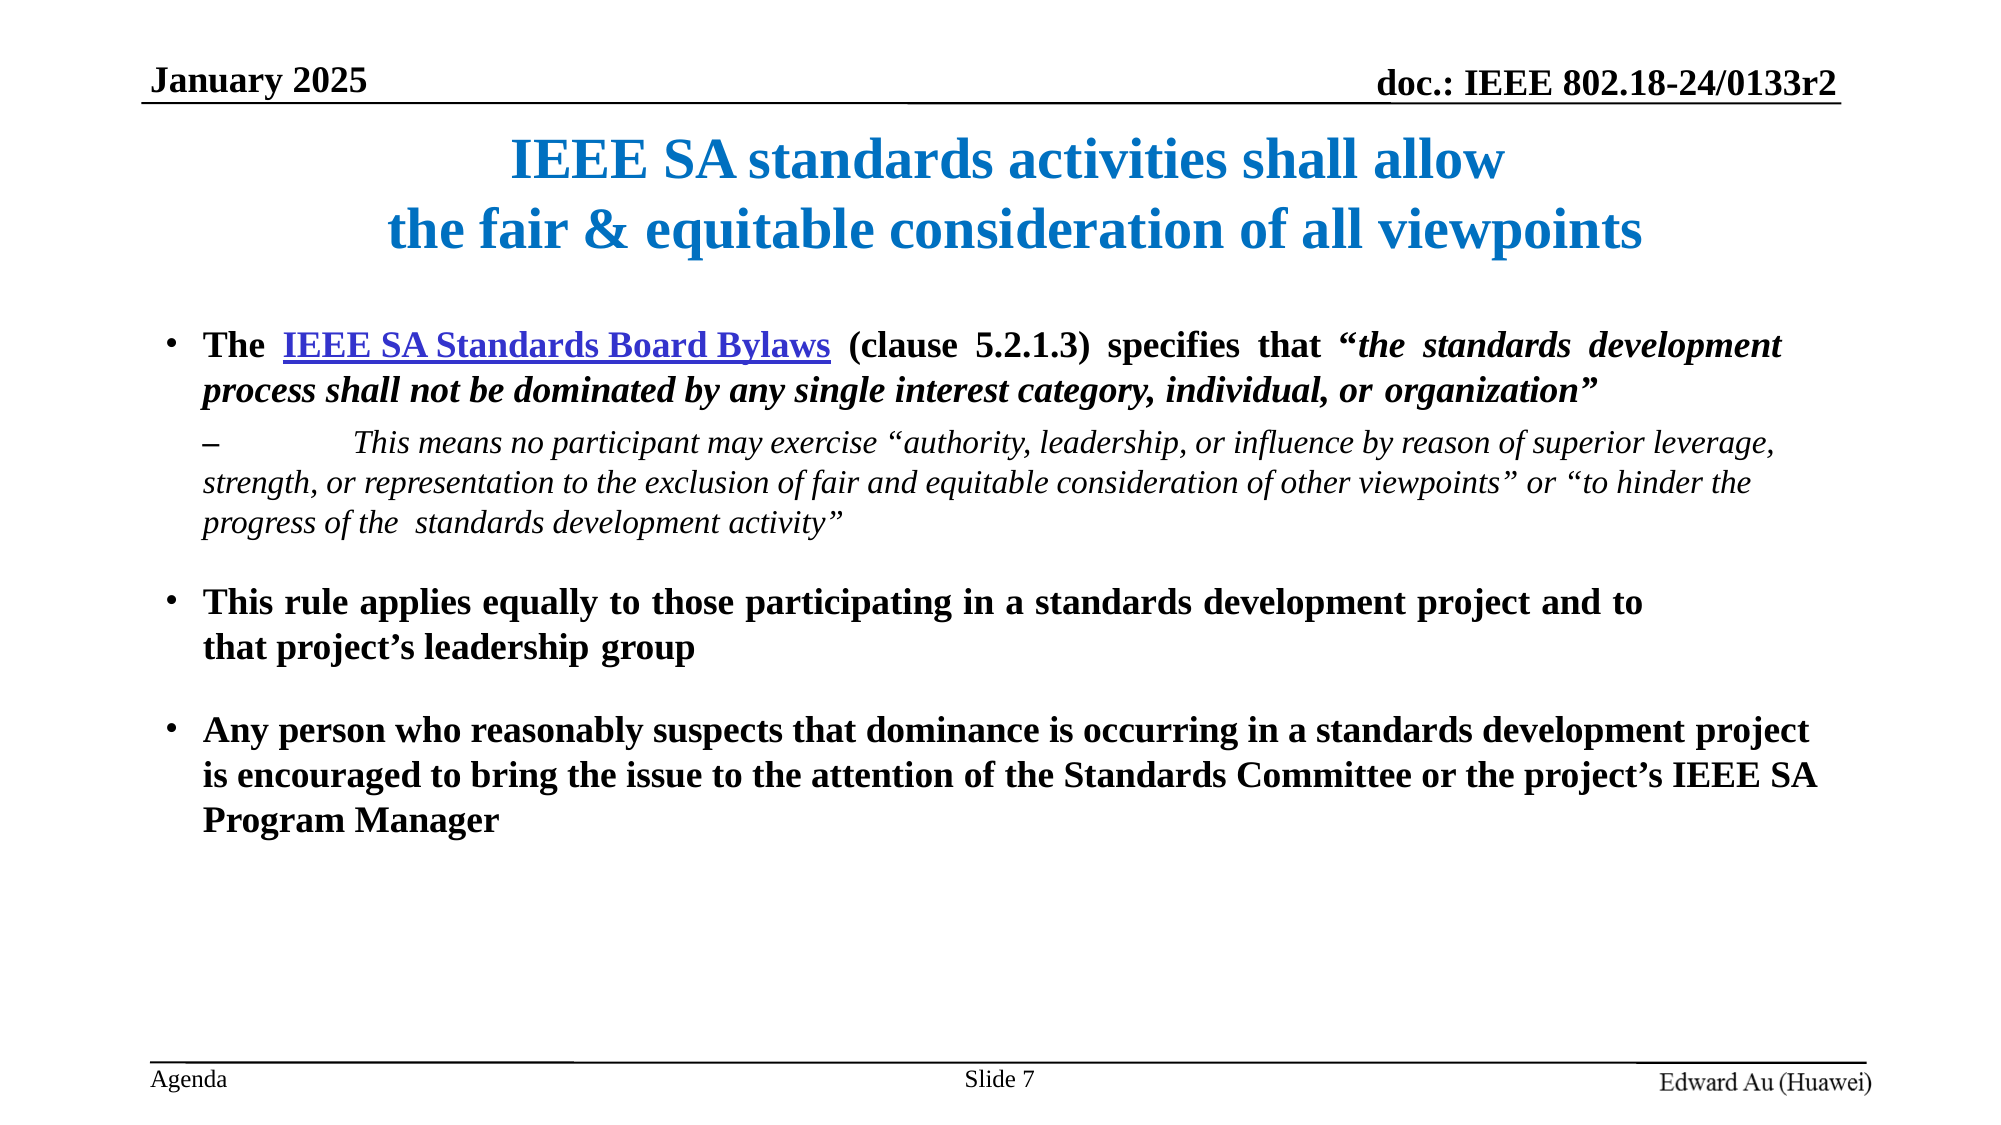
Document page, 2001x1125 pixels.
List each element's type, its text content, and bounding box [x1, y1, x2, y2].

title IEEE SA standards activities shall allow the fair & equitable consideration of all viewpoints [162, 104, 1869, 276]
list The IEEE SA Standards Board Bylaws (clause 5.2.1.3) specifies that “the standards development process shall not be dominated by any single interest category, individual, or organization” – This means no participant may exercise “authority, leadership, or influence by reason of superior leverage, strength, or representation to the exclusion of fair and equitable consideration of other viewpoints” or “to hinder the progress of the standards development activity” This rule applies equally to those participating in a standards development project and to that project’s leadership group Any person who reasonably suspects that dominance is occurring in a standards development project is encouraged to bring the issue to the attention of the Standards Committee or the project’s IEEE SA Program Manager [149, 312, 1869, 988]
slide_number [149, 54, 651, 101]
picture [1174, 1058, 1887, 1113]
slide_number Slide 7 [933, 1061, 1067, 1123]
